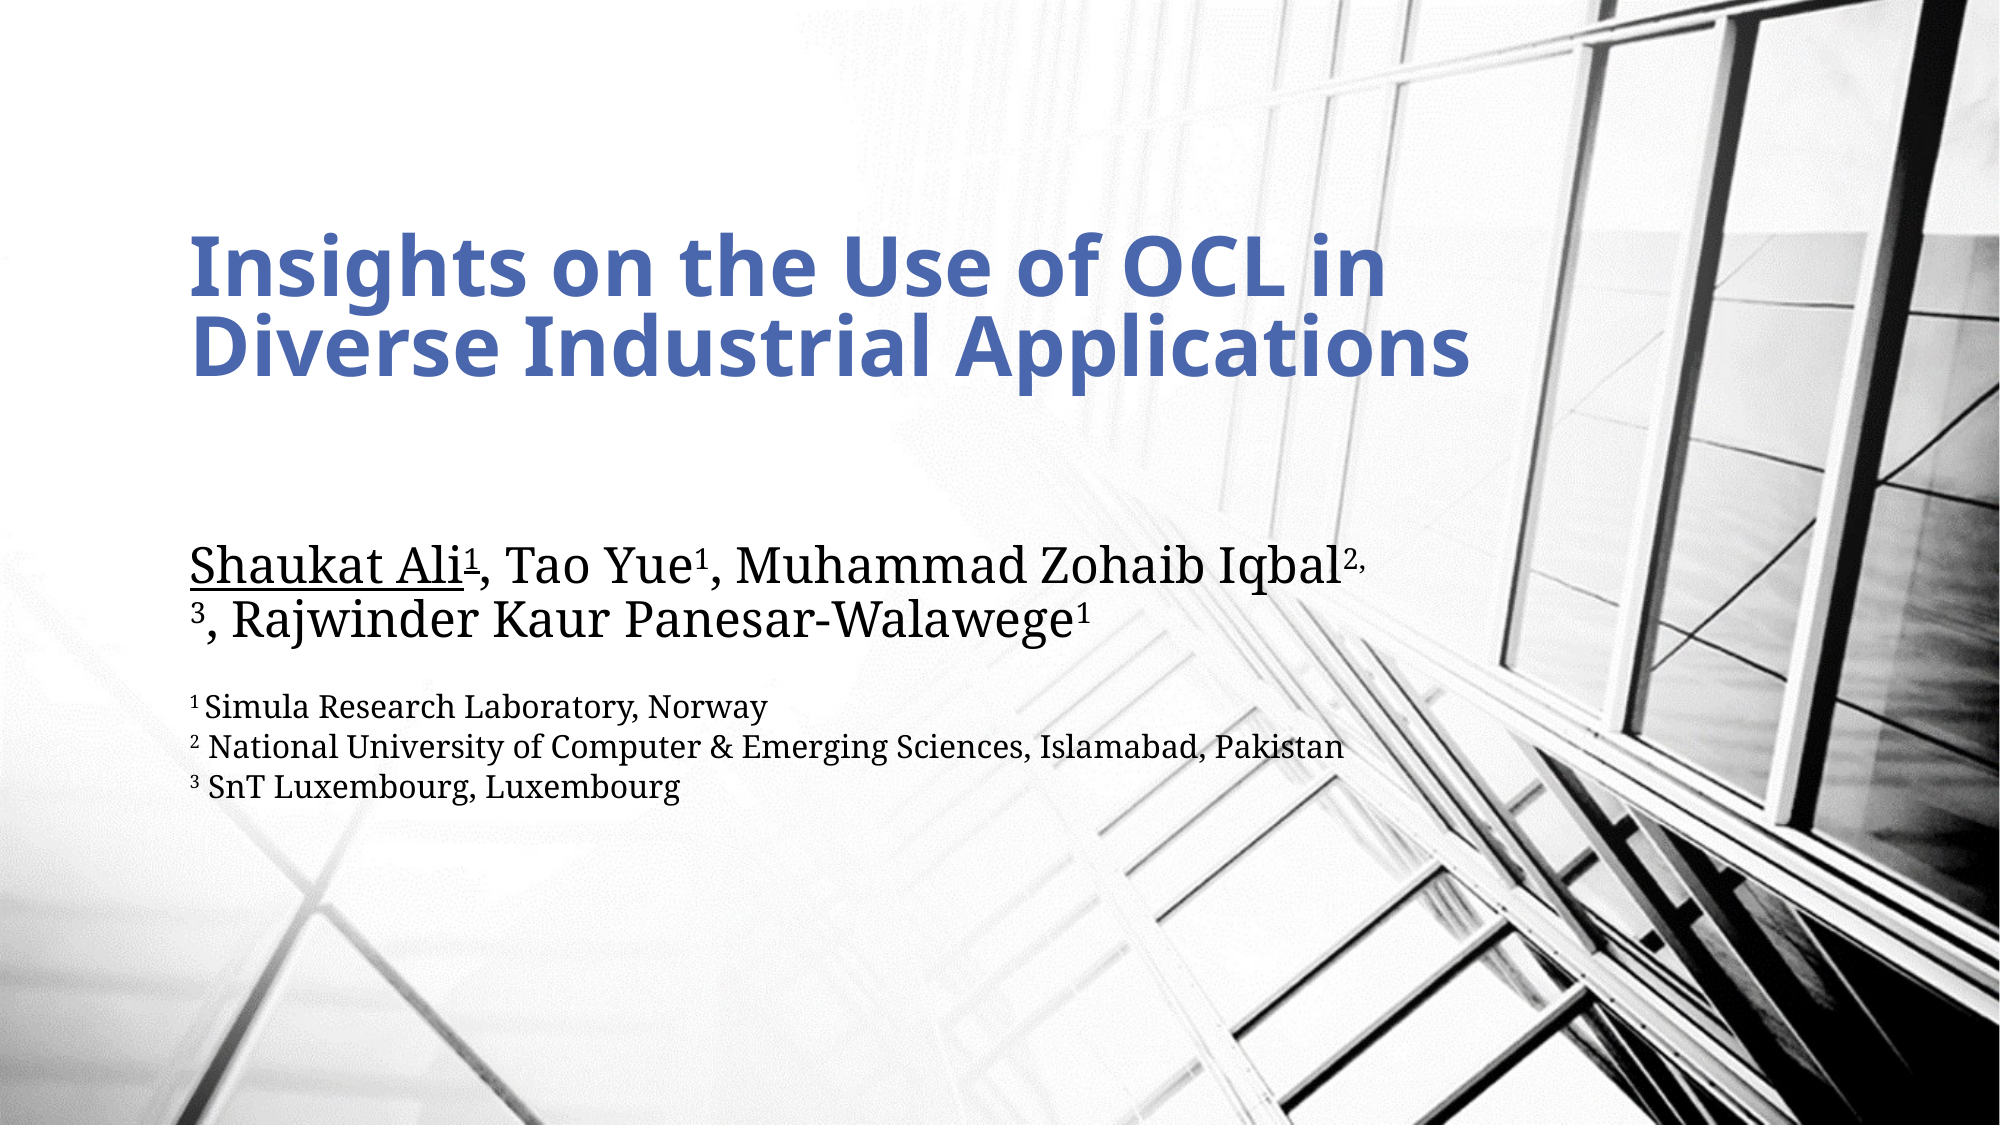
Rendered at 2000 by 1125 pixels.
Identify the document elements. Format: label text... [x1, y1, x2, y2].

text_box 1 Simula Research Laboratory, Norway 2 National University of Computer & Emerging Sciences, Islamabad, Pakistan 3 SnT Luxembourg, Luxembourg [174, 683, 1388, 838]
subtitle Shaukat Ali1, Tao Yue1, Muhammad Zohaib Iqbal2, 3, Rajwinder Kaur Panesar-Walawege1 [174, 533, 1388, 683]
picture [0, 0, 2000, 1125]
title Insights on the Use of OCL in Diverse Industrial Applications [174, 125, 1513, 400]
